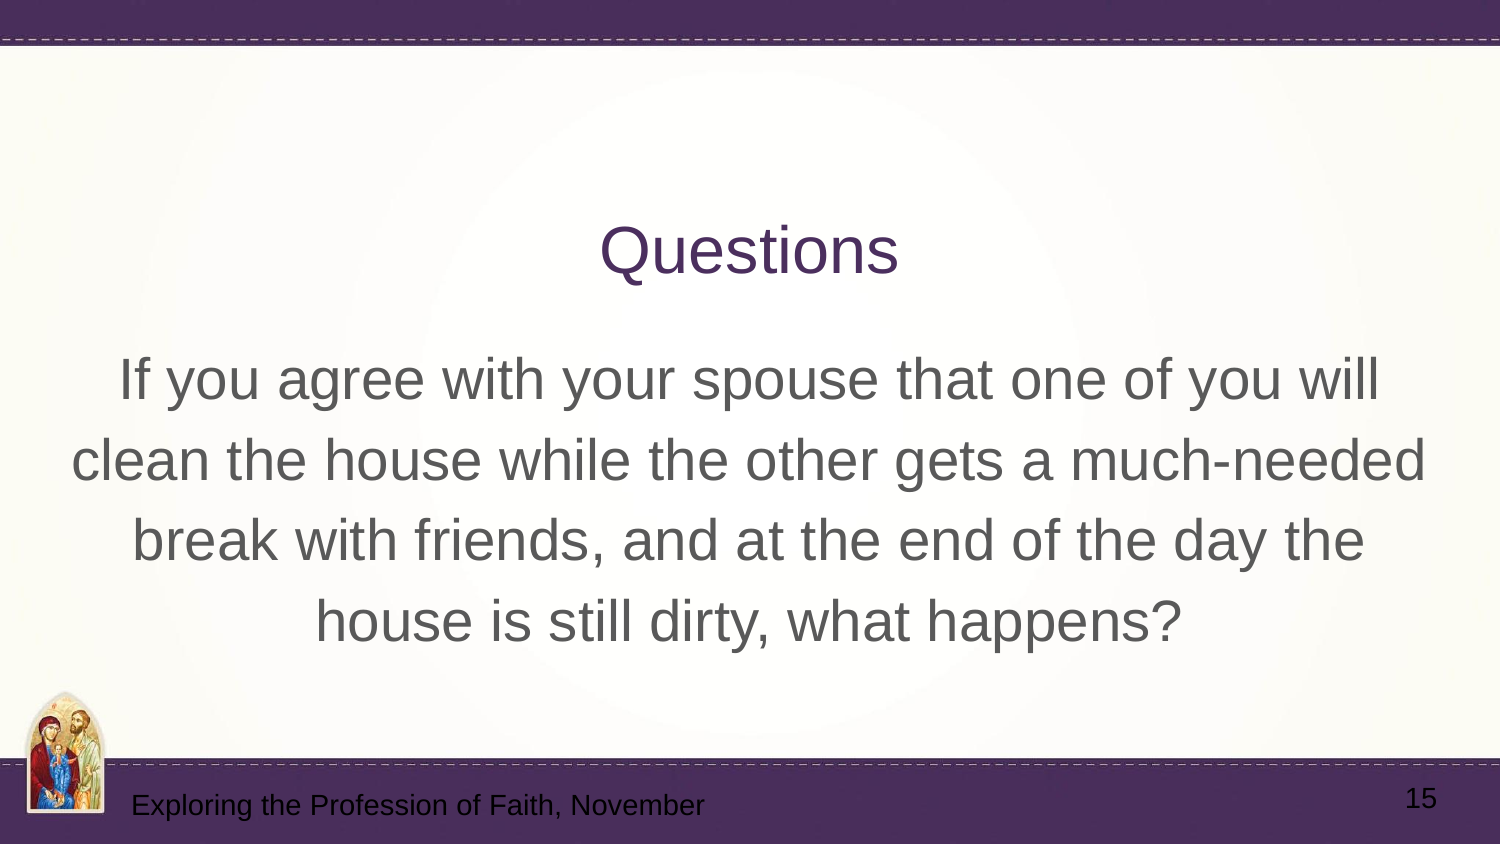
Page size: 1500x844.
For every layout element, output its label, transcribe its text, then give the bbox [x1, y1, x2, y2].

slide_number Exploring the Profession of Faith, November [116, 771, 904, 837]
picture [0, 0, 1500, 844]
slide_number 15 [1389, 764, 1480, 830]
list If you agree with your spouse that one of you will clean the house while the other gets a much-needed break with friends, and at the end of the day the house is still dirty, what happens? [51, 315, 1449, 530]
title Questions [51, 58, 1449, 303]
